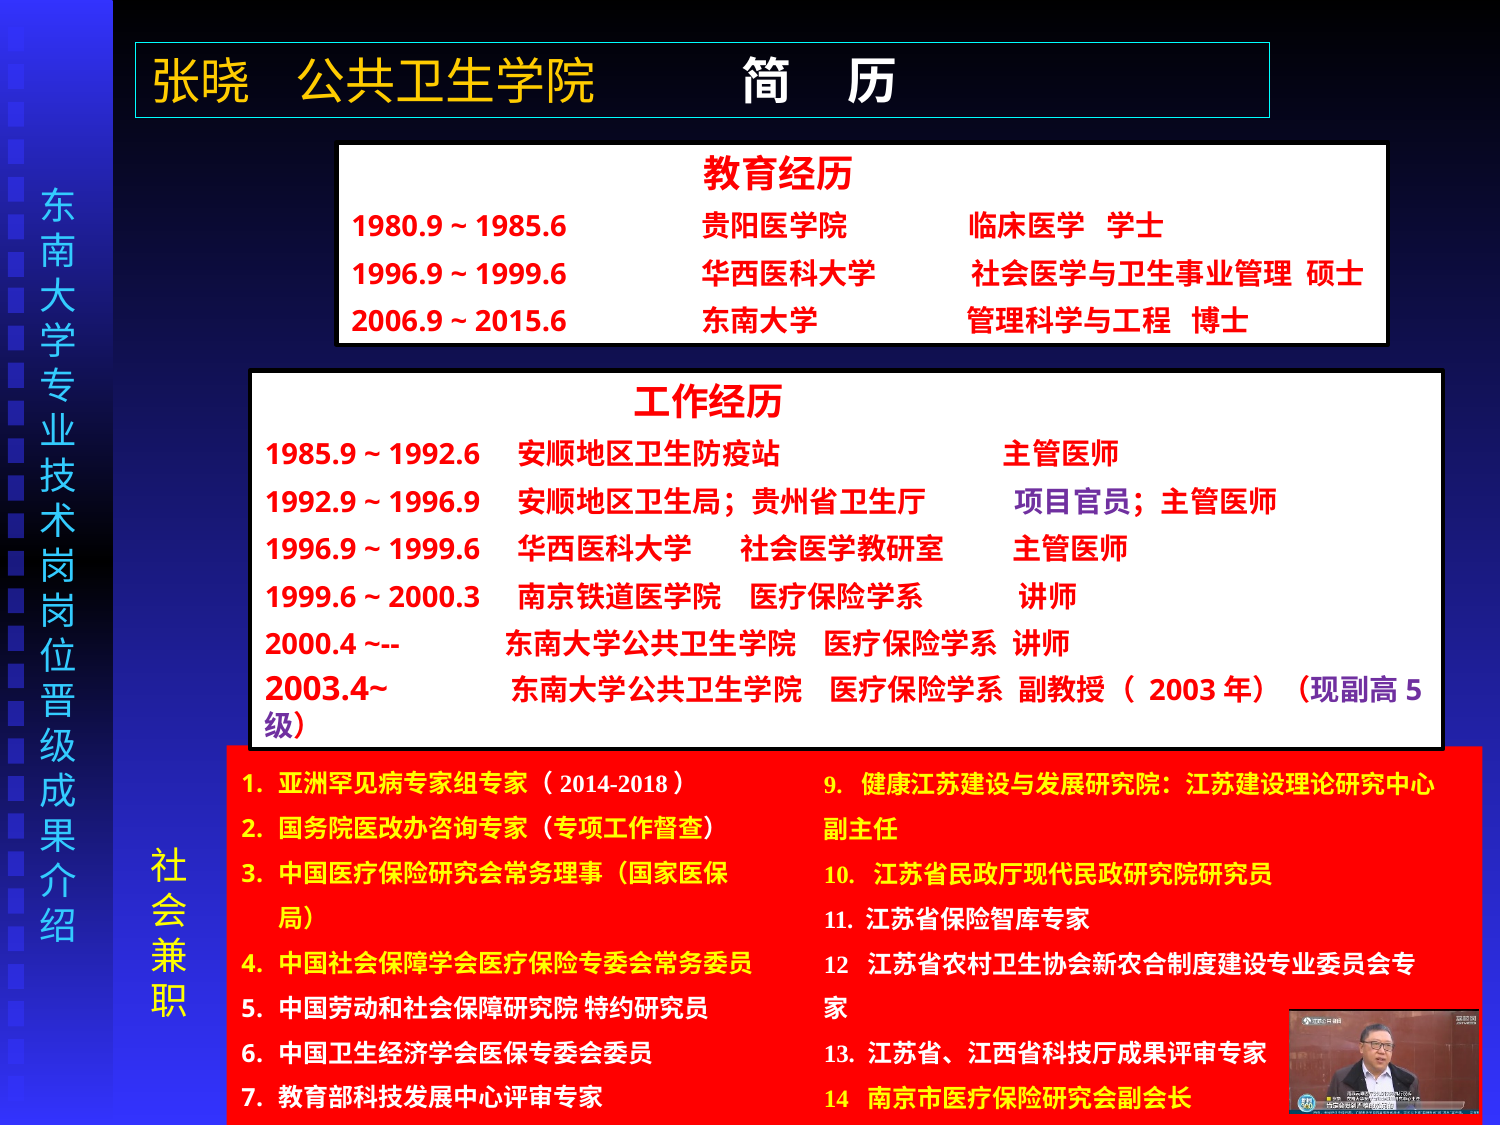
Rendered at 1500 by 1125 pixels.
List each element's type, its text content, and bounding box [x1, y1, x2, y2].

text_box 9. 健康江苏建设与发展研究院：江苏建设理论研究中心副主任 10. 江苏省民政厅现代民政研究院研究员 11. 江苏省保险智库专家 12 江苏省农村卫生协会新农合制度建设专业委员会专家 13. 江苏省、江西省科技厅成果评审专家 14 南京市医疗保险研究会副会长 15. 南京云康医疗保障研究院执行院长 [809, 746, 1483, 1125]
text_box 亚洲罕见病专家组专家（2014-2018） 国务院医改办咨询专家（专项工作督查） 中国医疗保险研究会常务理事（国家医保局） 中国社会保障学会医疗保险专委会常务委员 中国劳动和社会保障研究院 特约研究员 中国卫生经济学会医保专委会委员 教育部科技发展中心评审专家 江苏省医疗保险研究会副会长（13年） [226, 745, 809, 1125]
text_box 教育经历 1980.9 ~ 1985.6 贵阳医学院 临床医学 学士 1996.9 ~ 1999.6 华西医科大学 社会医学与卫生事业管理 硕士 2006.9 ~ 2015.6 东南大学 管理科学与工程 博士 [334, 140, 1390, 347]
text_box 张晓 公共卫生学院 简 历 [135, 42, 1270, 118]
picture [1289, 1009, 1479, 1114]
text_box 社会兼职 [135, 834, 207, 1029]
text_box 工作经历 1985.9 ~ 1992.6 安顺地区卫生防疫站 主管医师 1992.9 ~ 1996.9 安顺地区卫生局；贵州省卫生厅 项目官员；主管医师 1996.9 ~ 1999.6 华西医科大学 社会医学教研室 主管医师 1999.6 ~ 2000.3 南京铁道医学院 医疗保险学系 讲师 2000.4 ~-- 东南大学公共卫生学院 医疗保险学系 讲师 2003.4~ 东南大学公共卫生学院 医疗保险学系 副教授（ 2003年）（现副高5级） [248, 368, 1445, 751]
